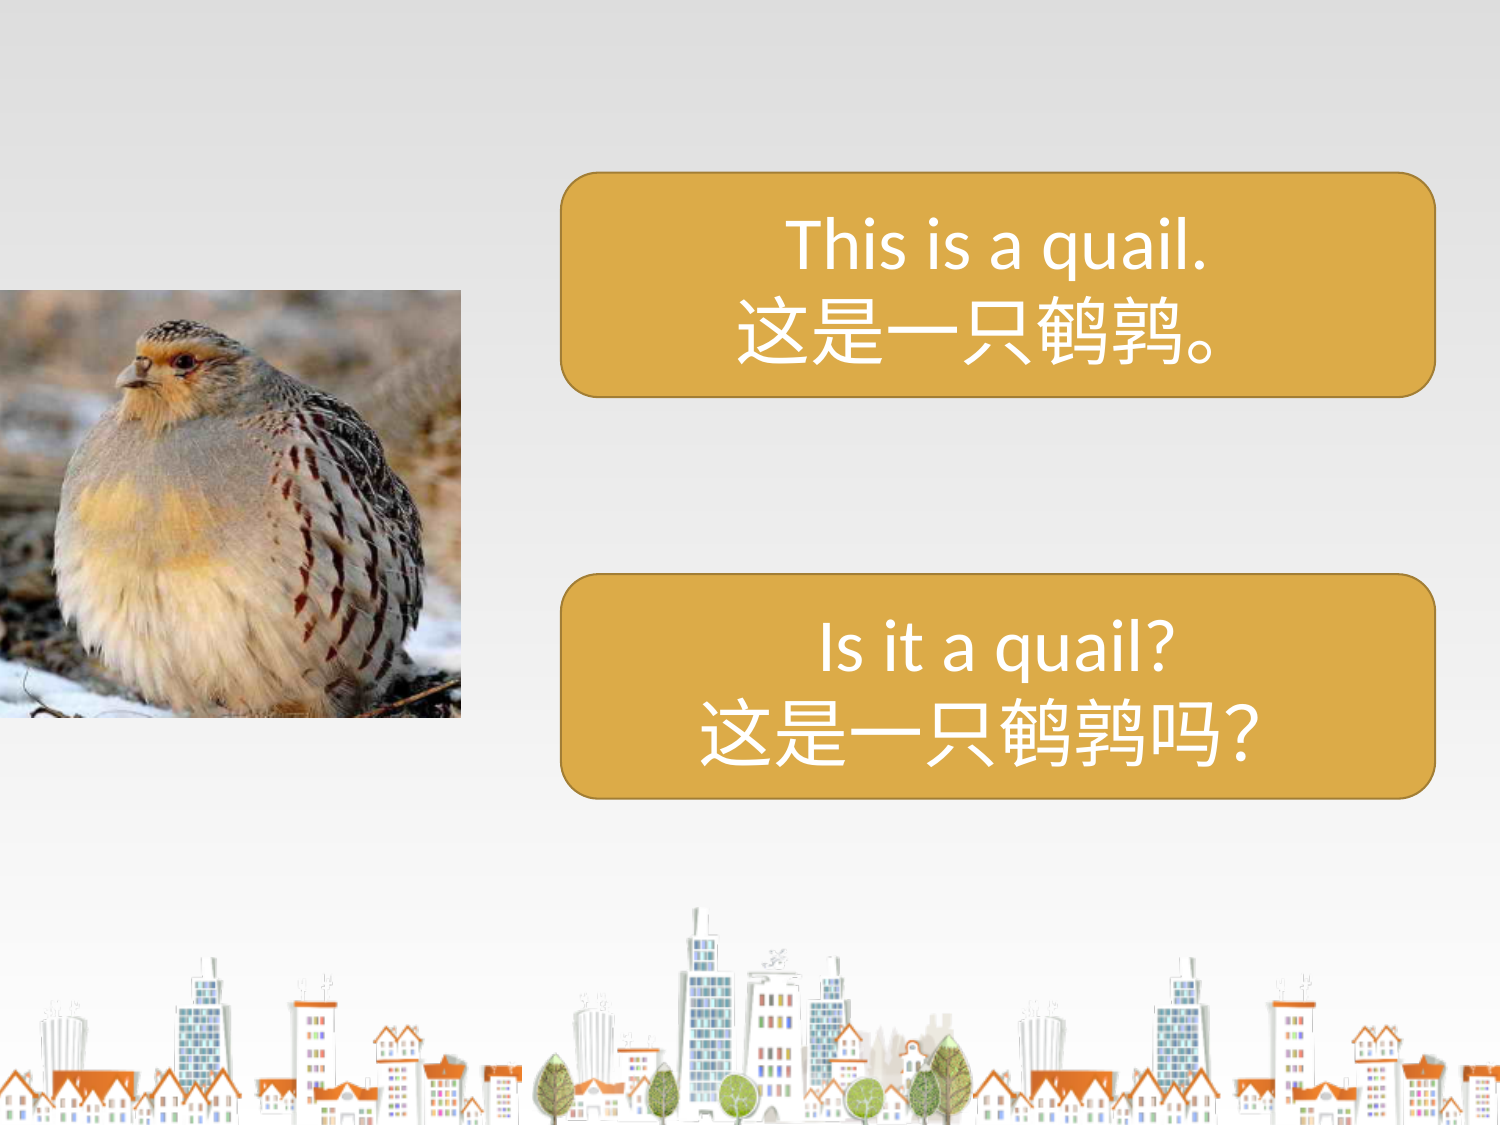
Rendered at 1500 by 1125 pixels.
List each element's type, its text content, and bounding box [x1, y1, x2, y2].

picture [0, 290, 461, 718]
text_box This is a quail. 这是一只鹌鹑。 [559, 171, 1437, 399]
picture [532, 907, 1500, 1125]
picture [0, 957, 522, 1125]
text_box Is it a quail? 这是一只鹌鹑吗？ [559, 573, 1437, 800]
